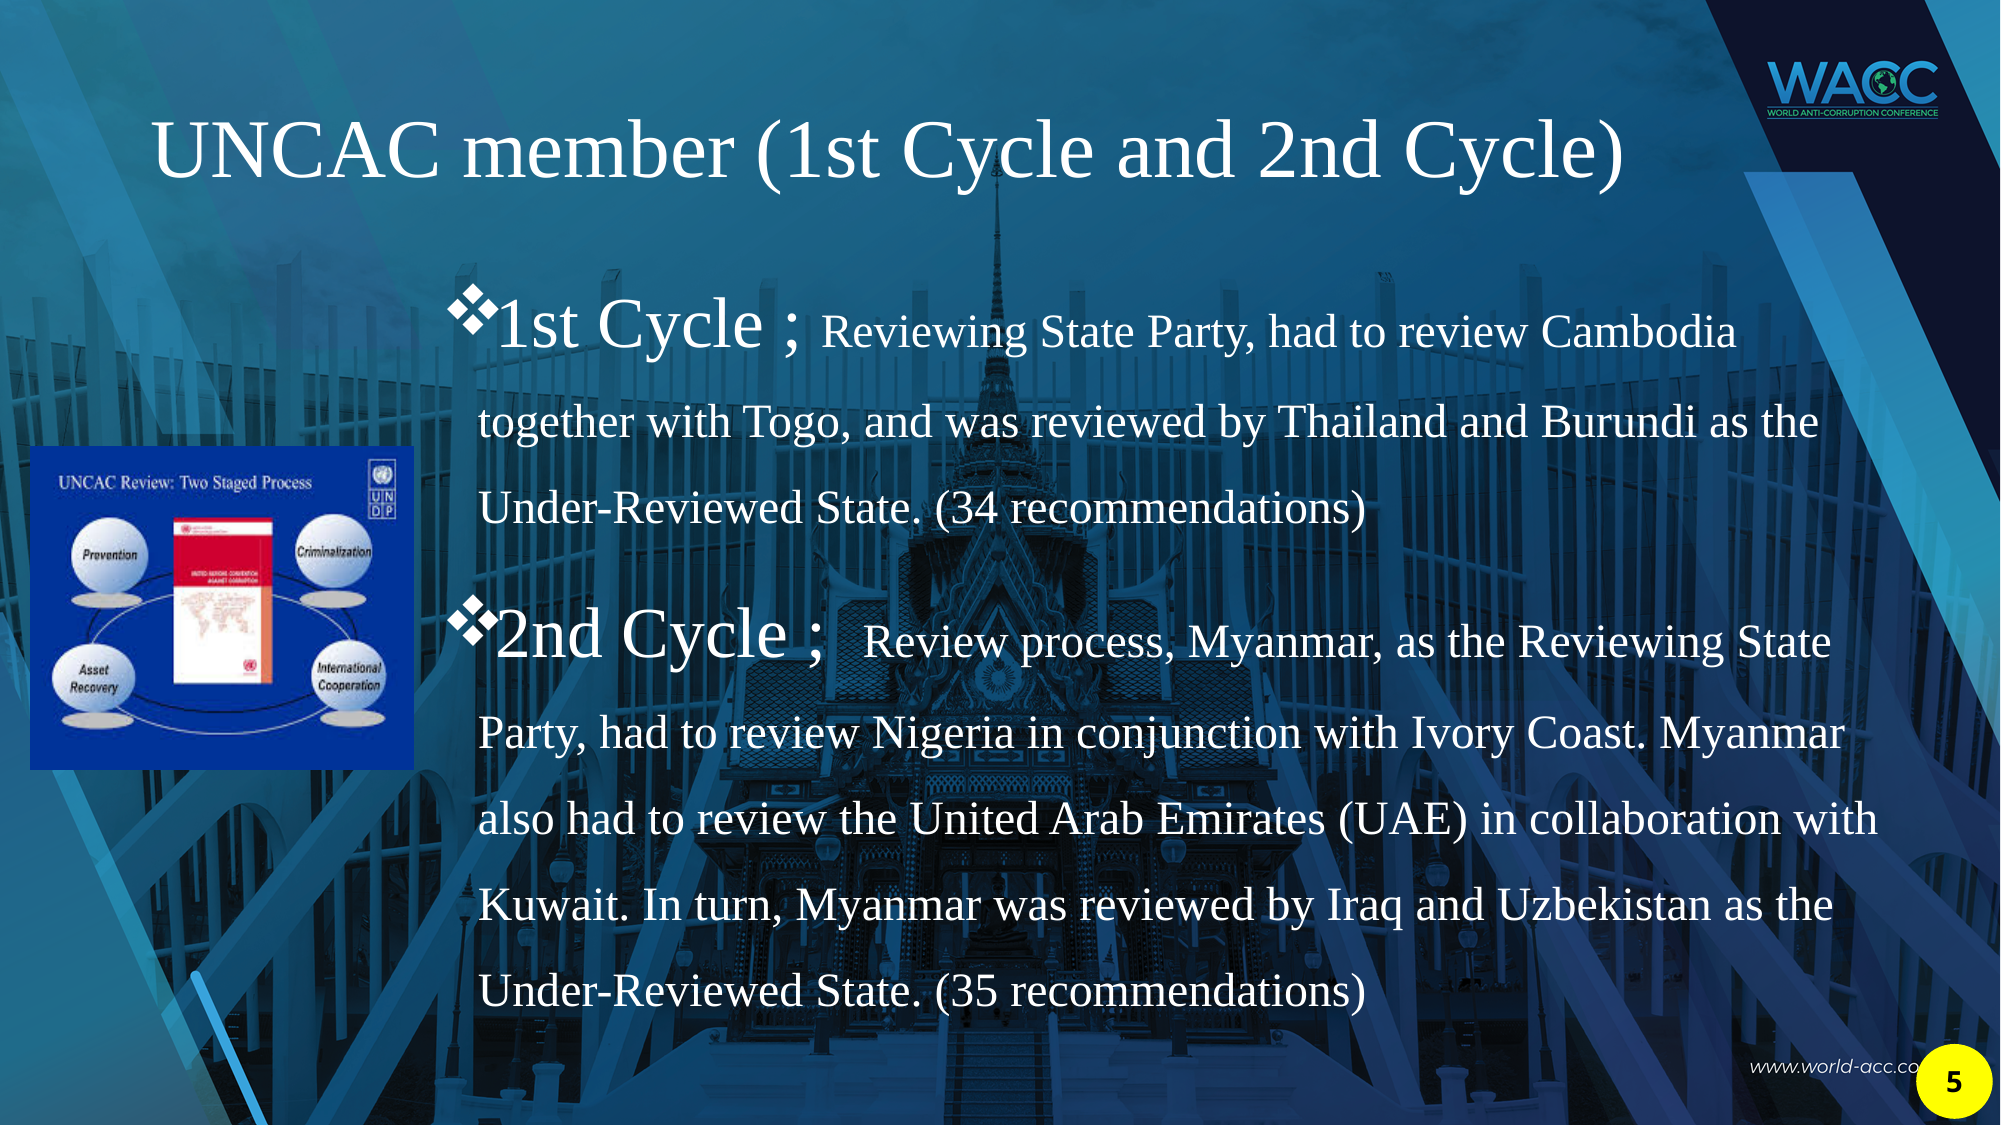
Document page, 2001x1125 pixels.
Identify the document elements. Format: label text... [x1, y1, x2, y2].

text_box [1892, 1043, 2000, 1125]
list 1st Cycle ; Reviewing State Party, had to review Cambodia together with Togo, and was reviewed by Thailand and Burundi as the Under-Reviewed State. (34 recommendations) 2nd Cycle ; Review process, Myanmar, as the Reviewing State Party, had to review Nigeria in conjunction with Ivory Coast. Myanmar also had to review the United Arab Emirates (UAE) in collaboration with Kuwait. In turn, Myanmar was reviewed by Iraq and Uzbekistan as the Under-Reviewed State. (35 recommendations) [426, 224, 1903, 1042]
picture [0, 0, 2001, 1125]
title UNCAC member (1st Cycle and 2nd Cycle) [135, 53, 1974, 248]
